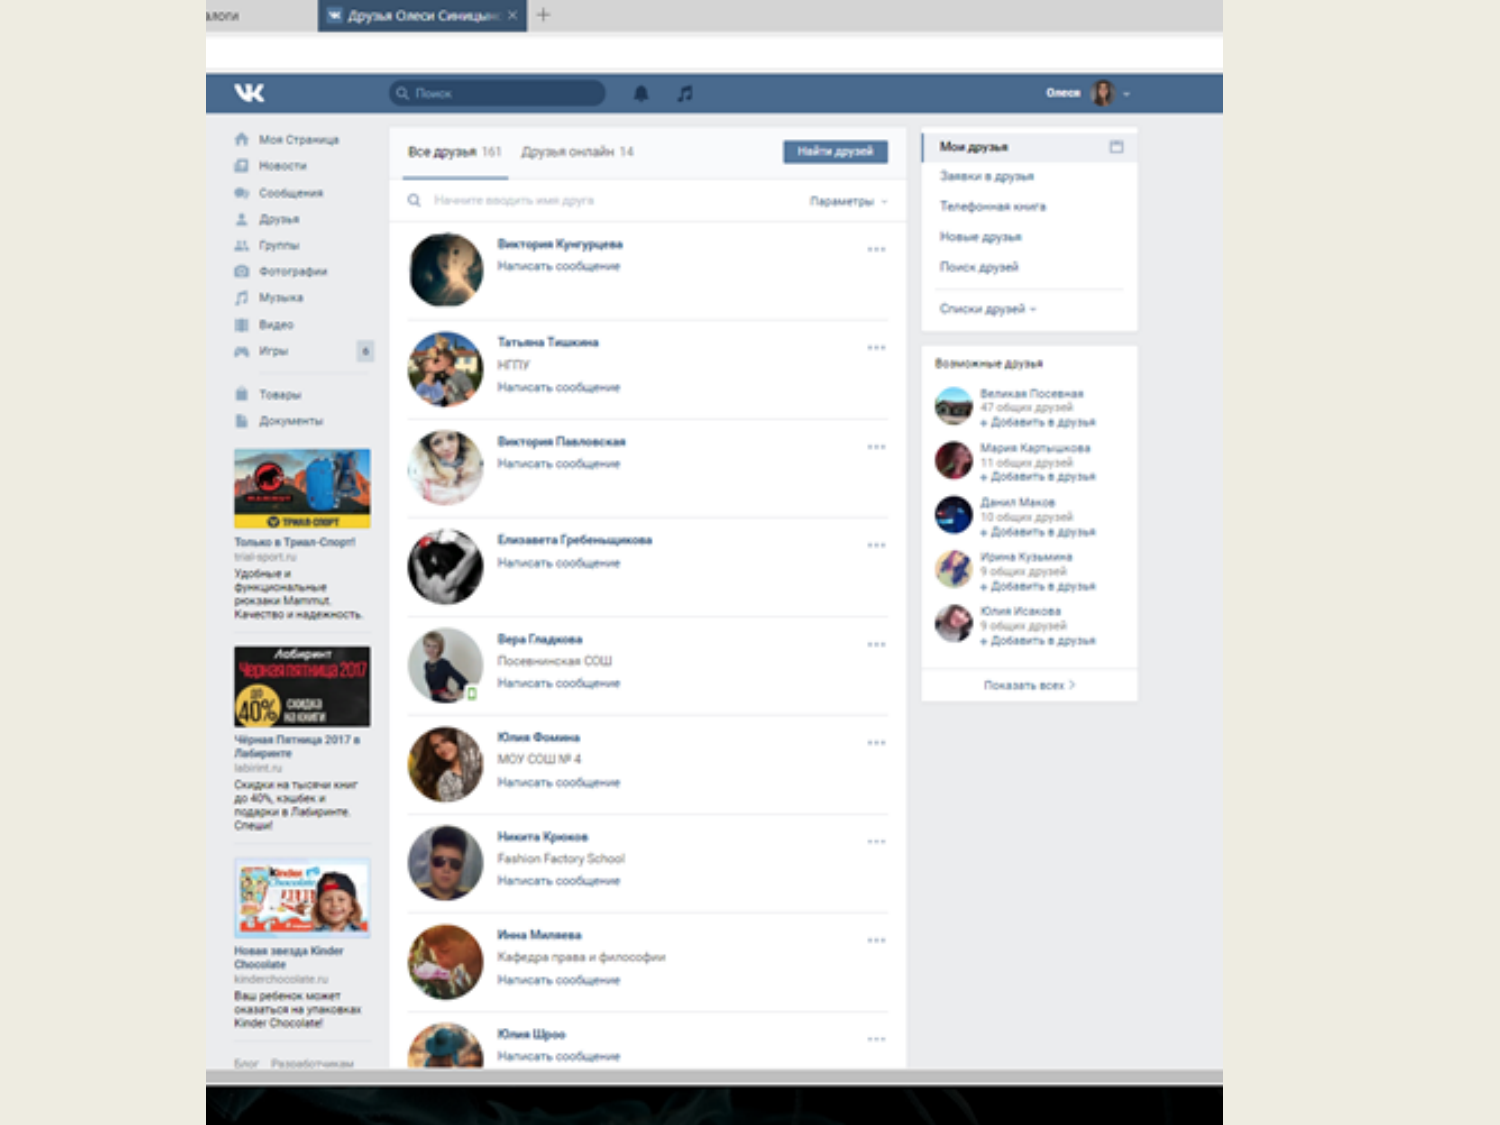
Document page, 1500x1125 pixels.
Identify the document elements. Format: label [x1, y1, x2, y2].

picture [206, 0, 1223, 1125]
